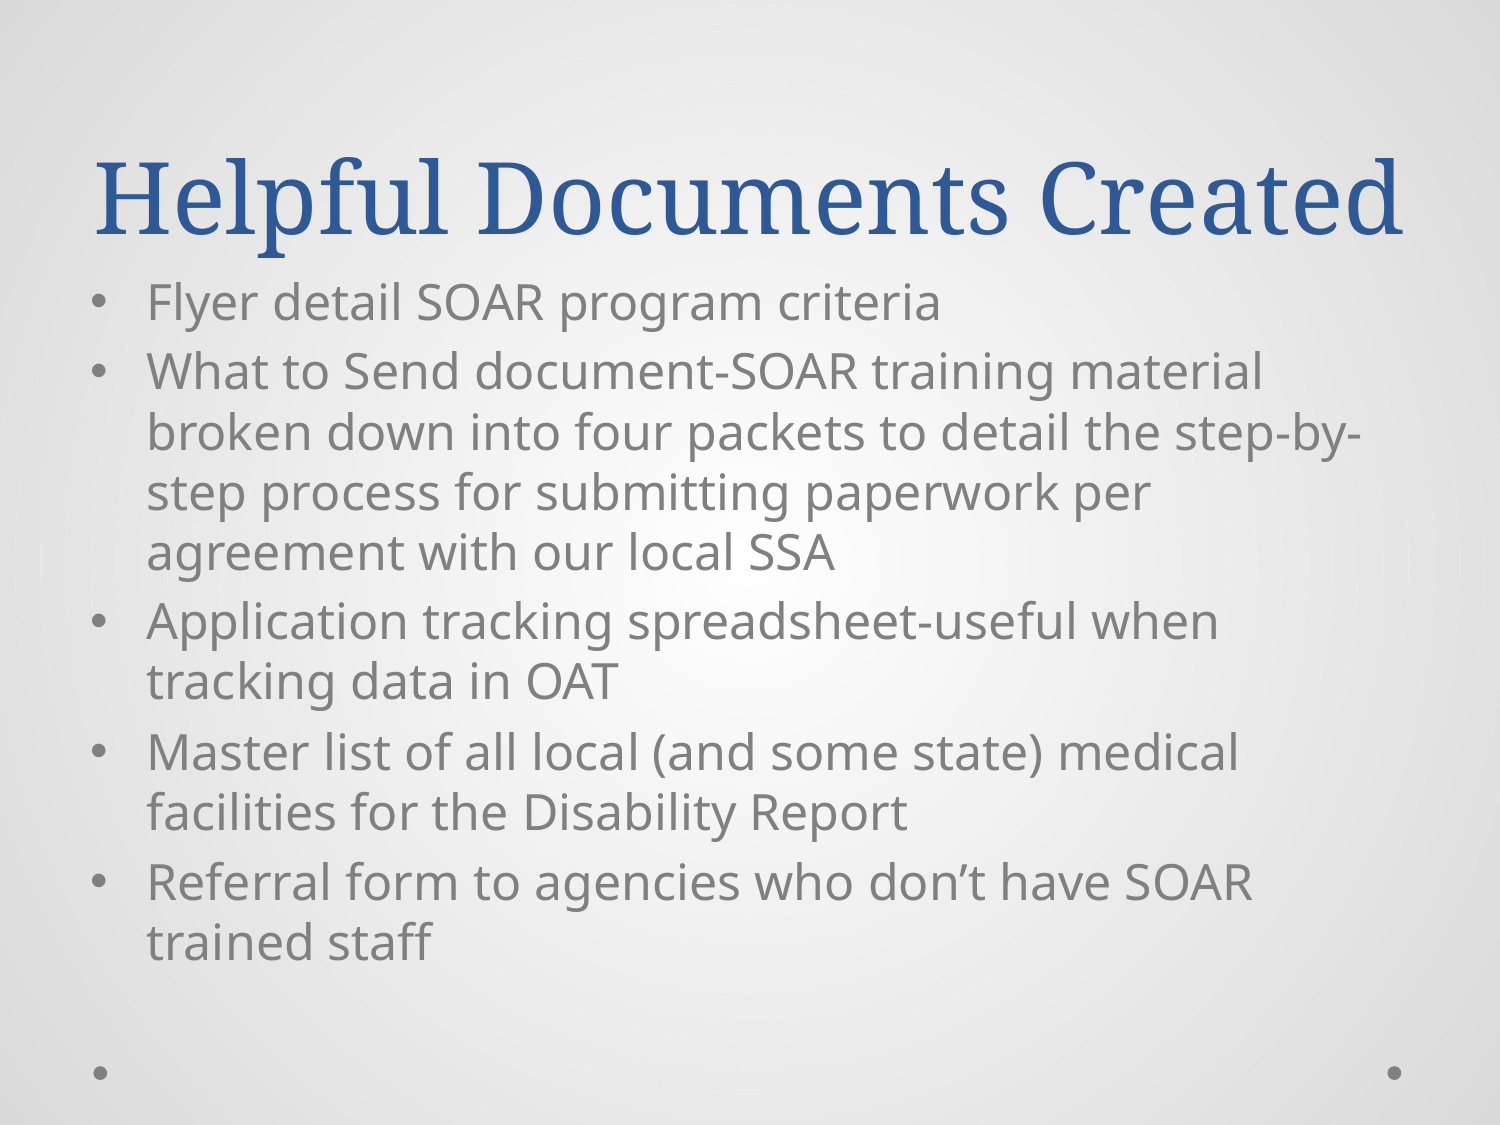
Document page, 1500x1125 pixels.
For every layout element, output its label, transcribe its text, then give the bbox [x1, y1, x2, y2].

title Helpful Documents Created [75, 0, 1425, 262]
list Flyer detail SOAR program criteria What to Send document-SOAR training material broken down into four packets to detail the step-by-step process for submitting paperwork per agreement with our local SSA Application tracking spreadsheet-useful when tracking data in OAT Master list of all local (and some state) medical facilities for the Disability Report Referral form to agencies who don’t have SOAR trained staff [75, 262, 1425, 1005]
